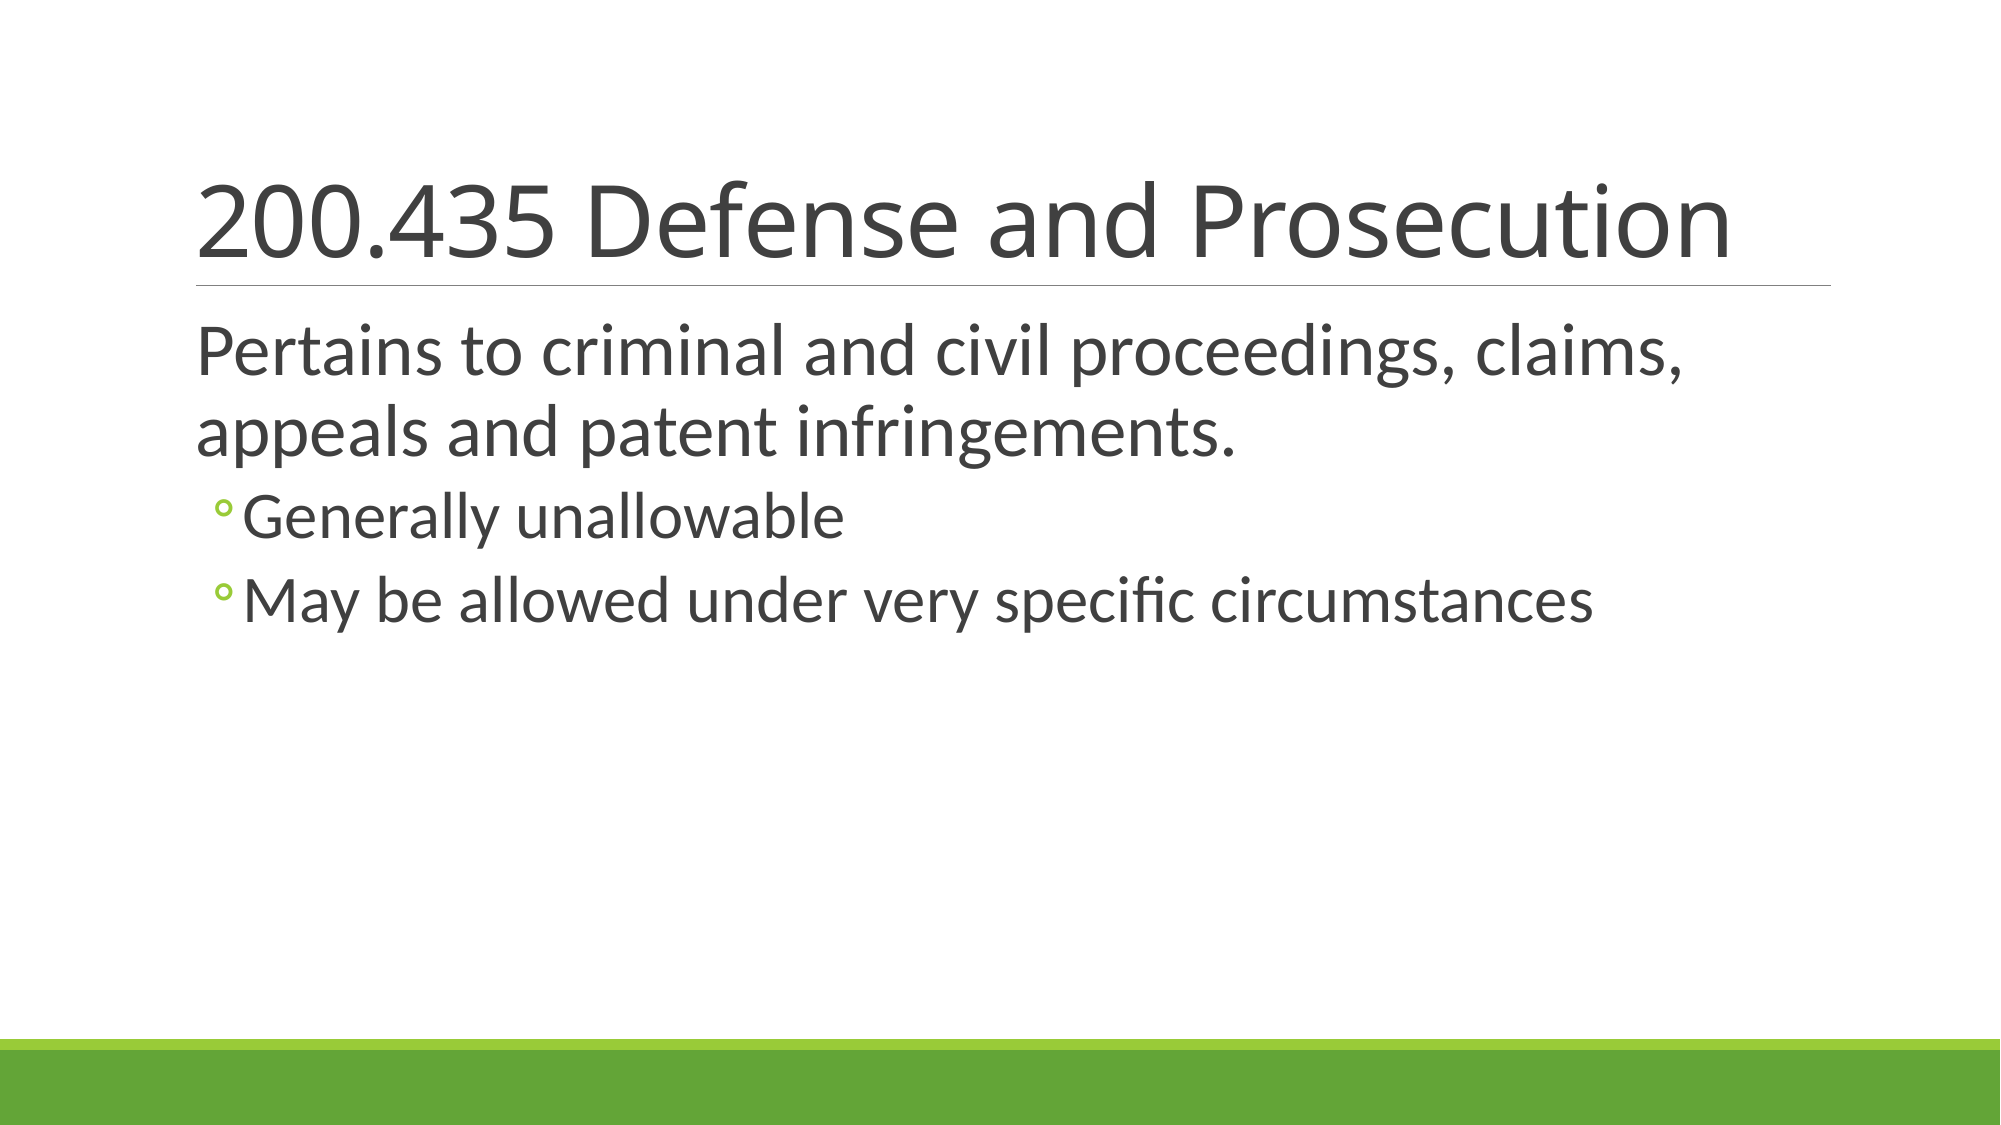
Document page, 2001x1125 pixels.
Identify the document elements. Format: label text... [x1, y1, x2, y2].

title 200.435 Defense and Prosecution [180, 47, 1830, 285]
list Pertains to criminal and civil proceedings, claims, appeals and patent infringements. Generally unallowable May be allowed under very specific circumstances [180, 302, 1830, 963]
